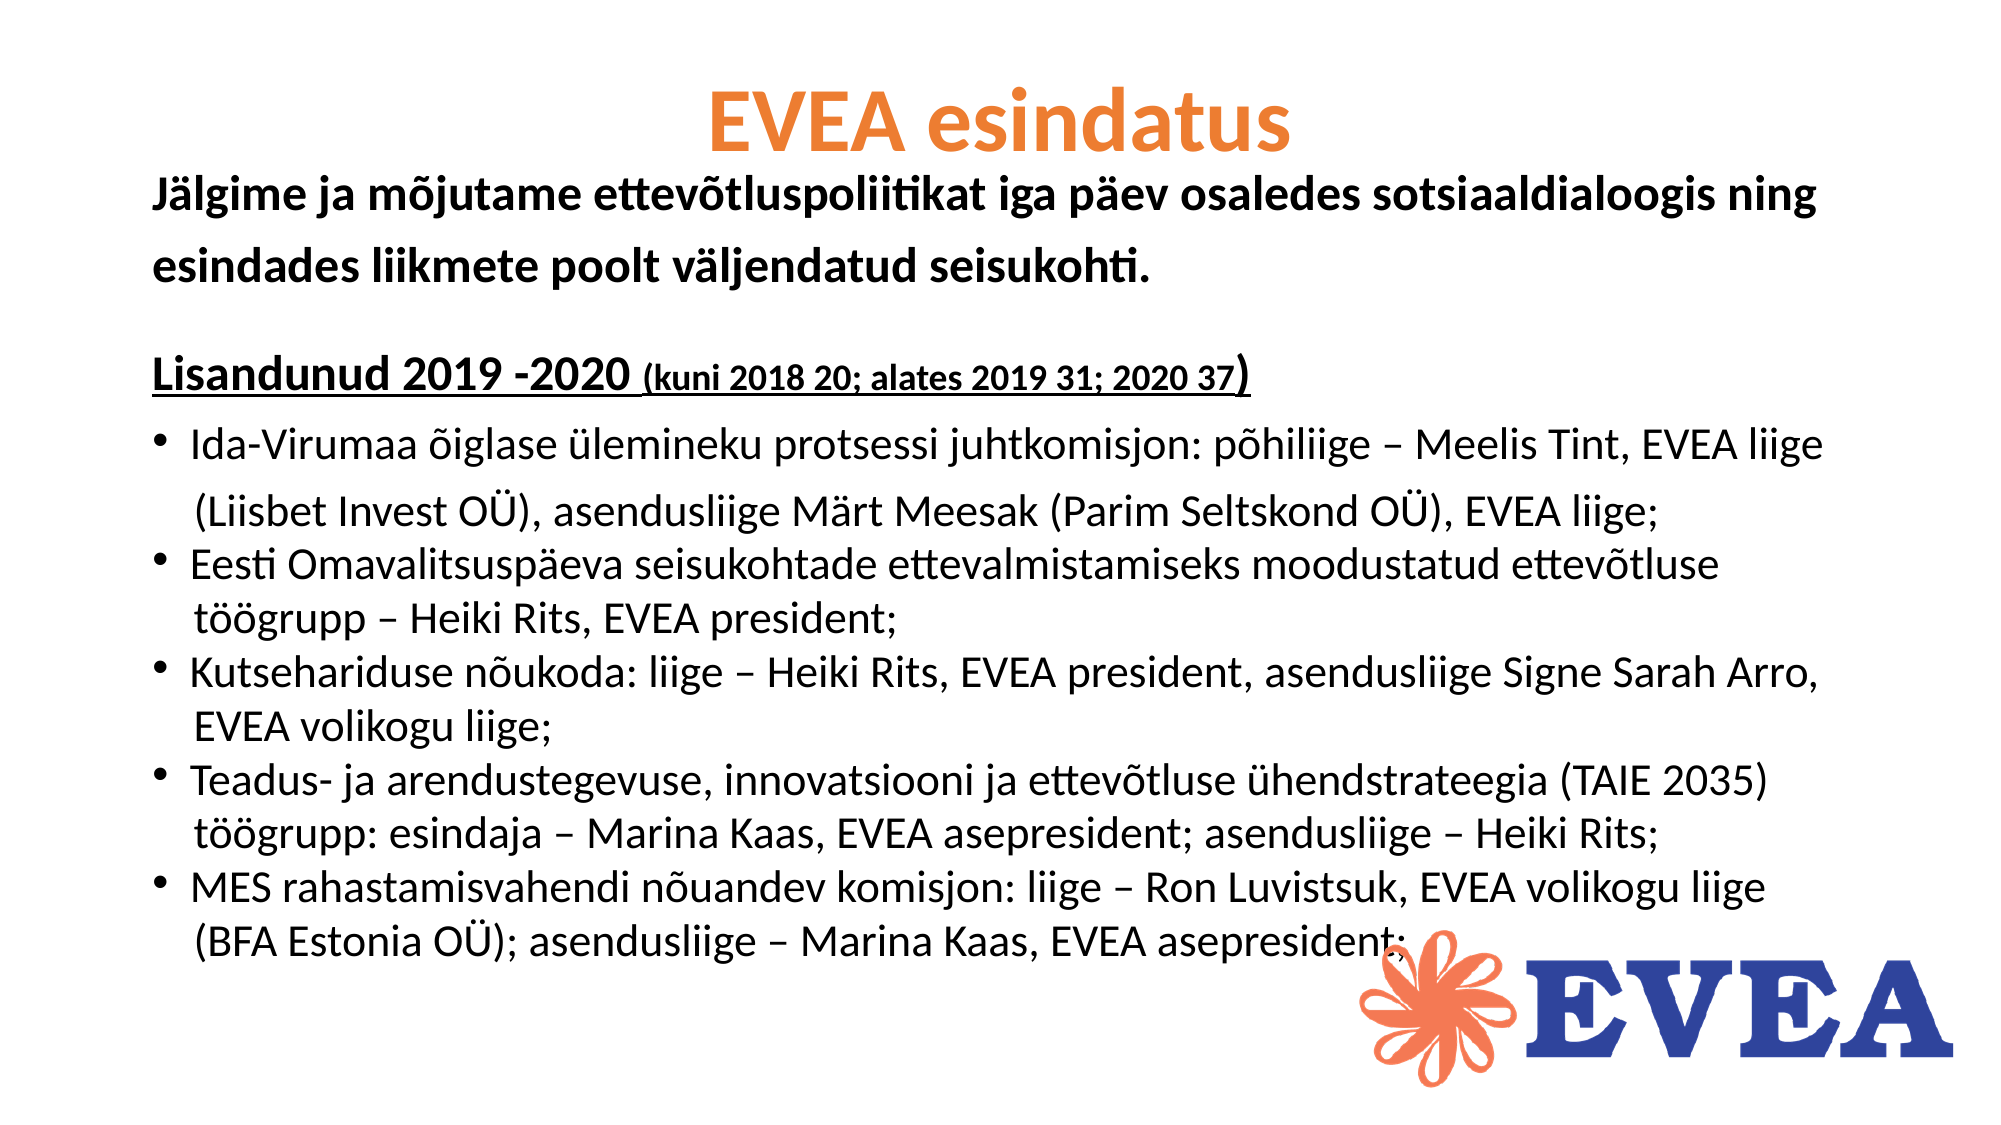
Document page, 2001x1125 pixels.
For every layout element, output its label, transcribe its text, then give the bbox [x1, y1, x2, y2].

list Jälgime ja mõjutame ettevõtluspoliitikat iga päev osaledes sotsiaaldialoogis ning esindades liikmete poolt väljendatud seisukohti. Lisandunud 2019 -2020 (kuni 2018 20; alates 2019 31; 2020 37) Ida-Virumaa õiglase ülemineku protsessi juhtkomisjon: põhiliige – Meelis Tint, EVEA liige (Liisbet Invest OÜ), asendusliige Märt Meesak (Parim Seltskond OÜ), EVEA liige; Eesti Omavalitsuspäeva seisukohtade ettevalmistamiseks moodustatud ettevõtluse töögrupp – Heiki Rits, EVEA president; Kutsehariduse nõukoda: liige – Heiki Rits, EVEA president, asendusliige Signe Sarah Arro, EVEA volikogu liige; Teadus- ja arendustegevuse, innovatsiooni ja ettevõtluse ühendstrateegia (TAIE 2035) töögrupp: esindaja – Marina Kaas, EVEA asepresident; asendusliige – Heiki Rits; MES rahastamisvahendi nõuandev komisjon: liige – Ron Luvistsuk, EVEA volikogu liige (BFA Estonia OÜ); asendusliige – Marina Kaas, EVEA asepresident; [137, 174, 1863, 983]
picture [1165, 812, 2000, 1125]
title EVEA esindatus [137, 0, 1863, 174]
